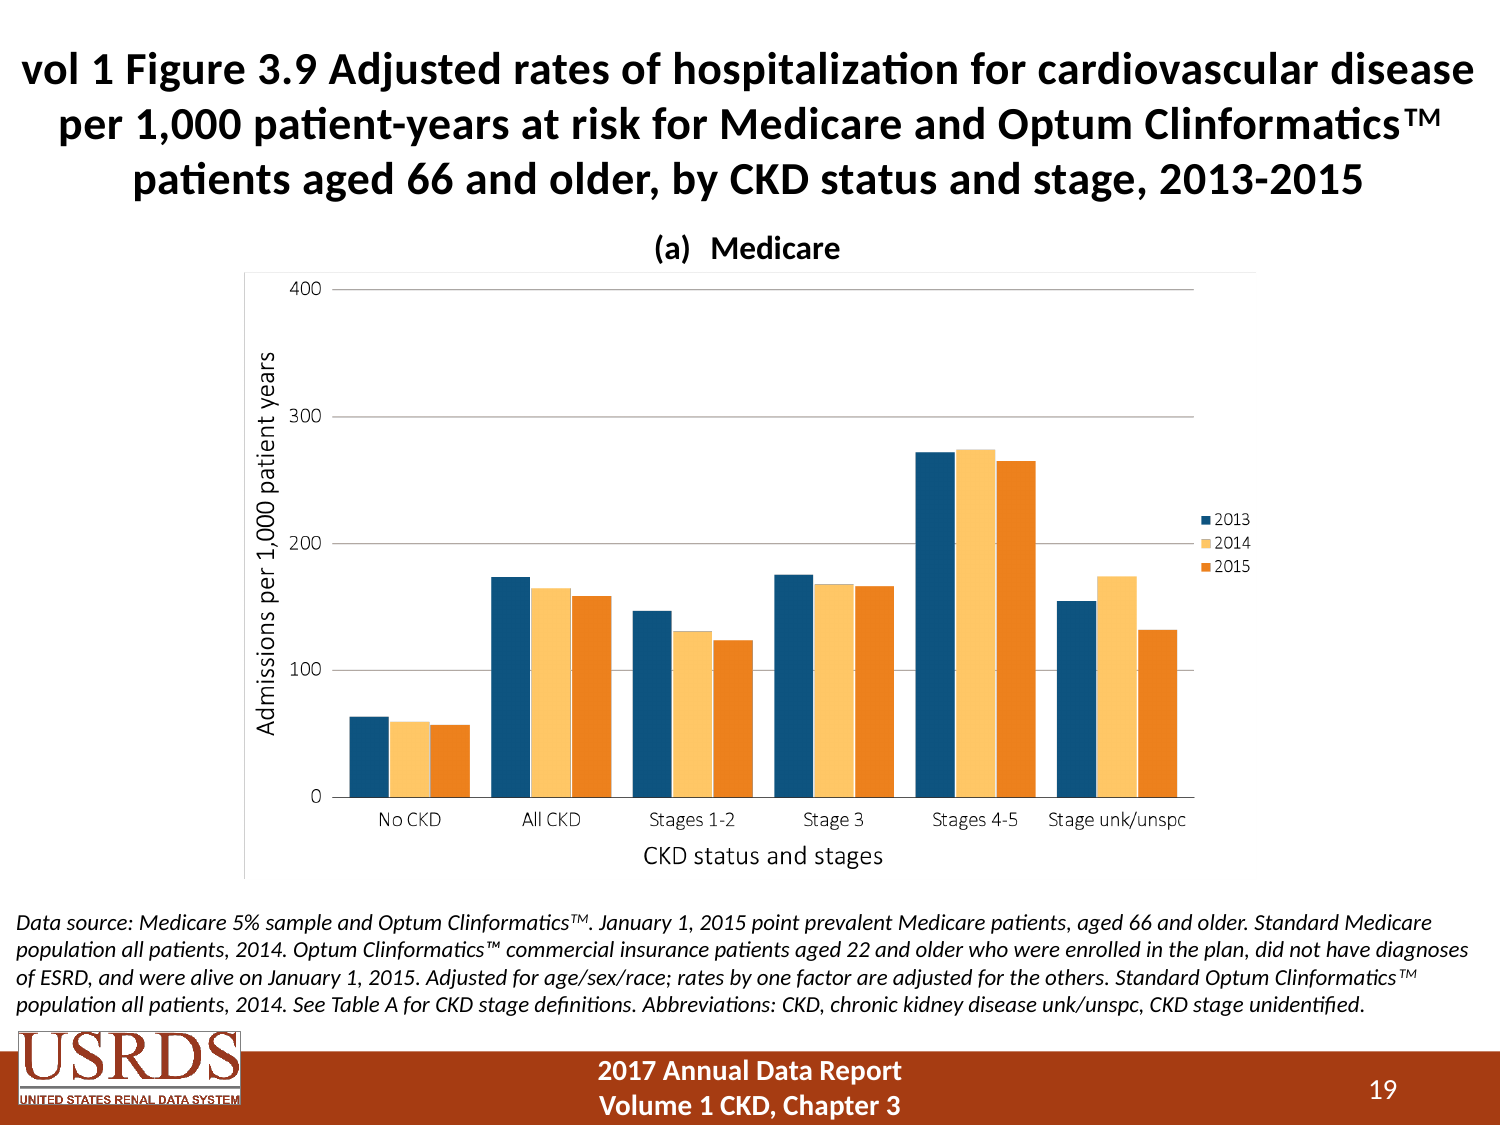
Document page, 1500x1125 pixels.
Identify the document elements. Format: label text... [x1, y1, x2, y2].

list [243, 271, 1257, 880]
slide_number 19 [1262, 1062, 1413, 1108]
text_box Medicare [639, 218, 861, 269]
text_box Data source: Medicare 5% sample and Optum ClinformaticsTM. January 1, 2015 point prevalent Medicare patients, aged 66 and older. Standard Medicare population all patients, 2014. Optum Clinformatics™ commercial insurance patients aged 22 and older who were enrolled in the plan, did not have diagnoses of ESRD, and were alive on January 1, 2015. Adjusted for age/sex/race; rates by one factor are adjusted for the others. Standard Optum ClinformaticsTM population all patients, 2014. See Table A for CKD stage definitions. Abbreviations: CKD, chronic kidney disease unk/unspc, CKD stage unidentified. [1, 899, 1499, 1025]
title vol 1 Figure 3.9 Adjusted rates of hospitalization for cardiovascular disease per 1,000 patient-years at risk for Medicare and Optum ClinformaticsTM patients aged 66 and older, by CKD status and stage, 2013-2015 [3, 31, 1497, 293]
picture [19, 1032, 240, 1104]
